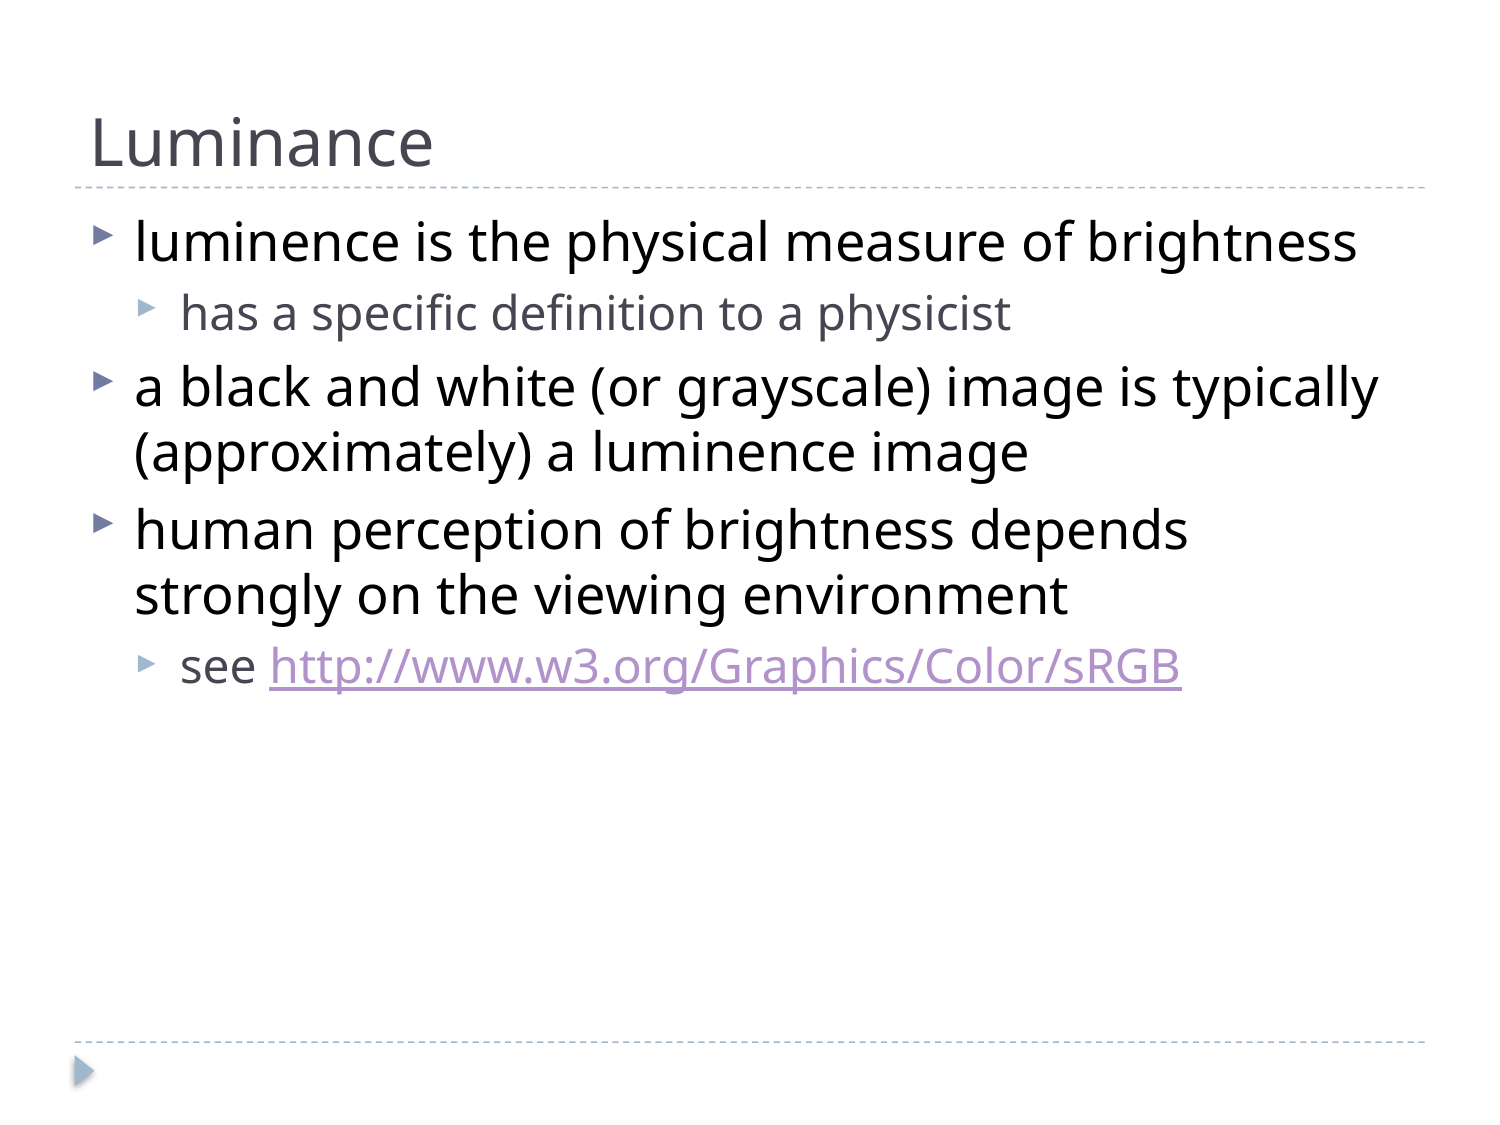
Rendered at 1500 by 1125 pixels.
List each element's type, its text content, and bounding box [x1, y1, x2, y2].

title Luminance [75, 24, 1425, 188]
list luminence is the physical measure of brightness has a specific definition to a physicist a black and white (or grayscale) image is typically (approximately) a luminence image human perception of brightness depends strongly on the viewing environment see http://www.w3.org/Graphics/Color/sRGB [75, 200, 1425, 1010]
